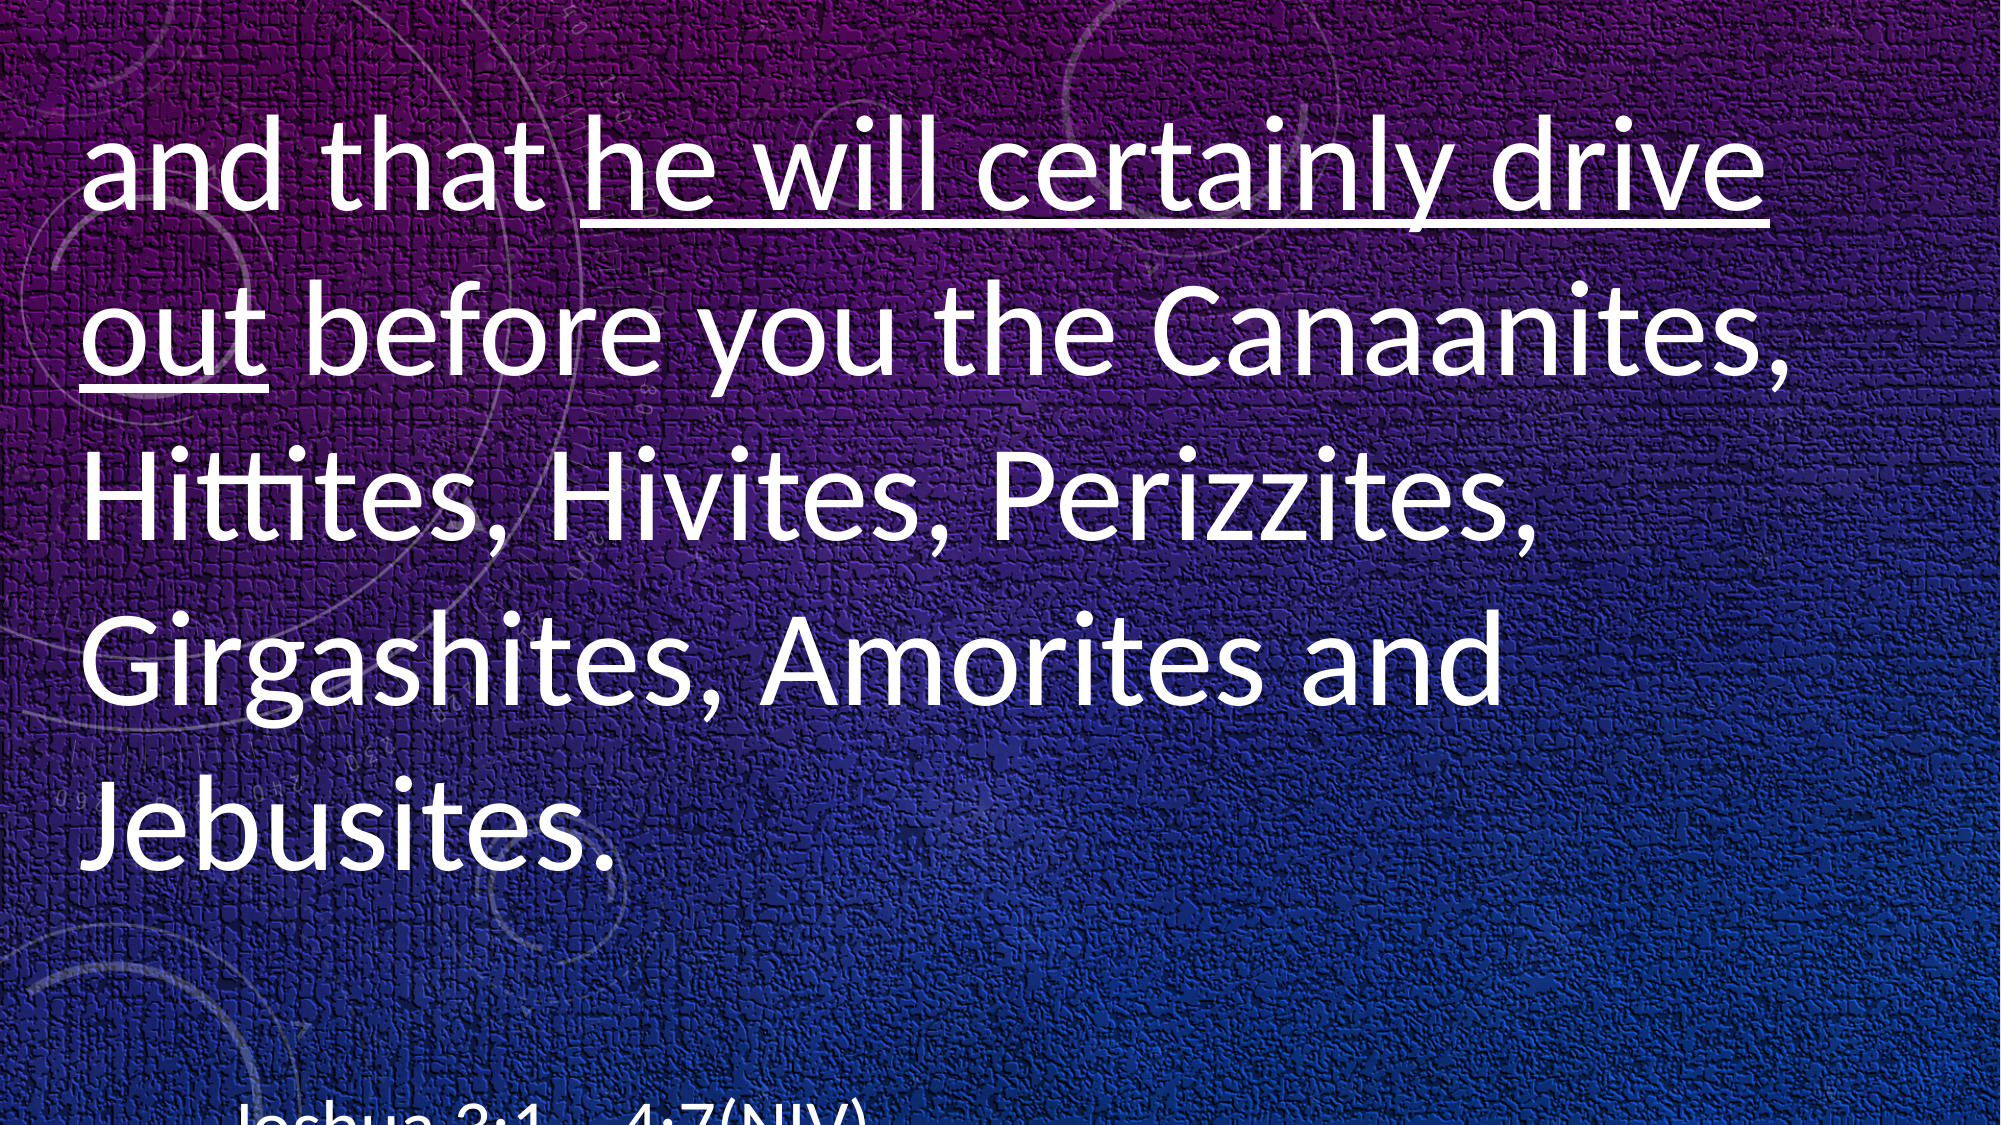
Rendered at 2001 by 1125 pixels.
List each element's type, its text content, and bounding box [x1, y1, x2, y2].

text_box and that he will certainly drive out before you the Canaanites, Hittites, Hivites, Perizzites, Girgashites, Amorites and Jebusites. Joshua 3:1 – 4:7(NIV) [63, 65, 1937, 1125]
picture [0, 0, 2001, 1125]
